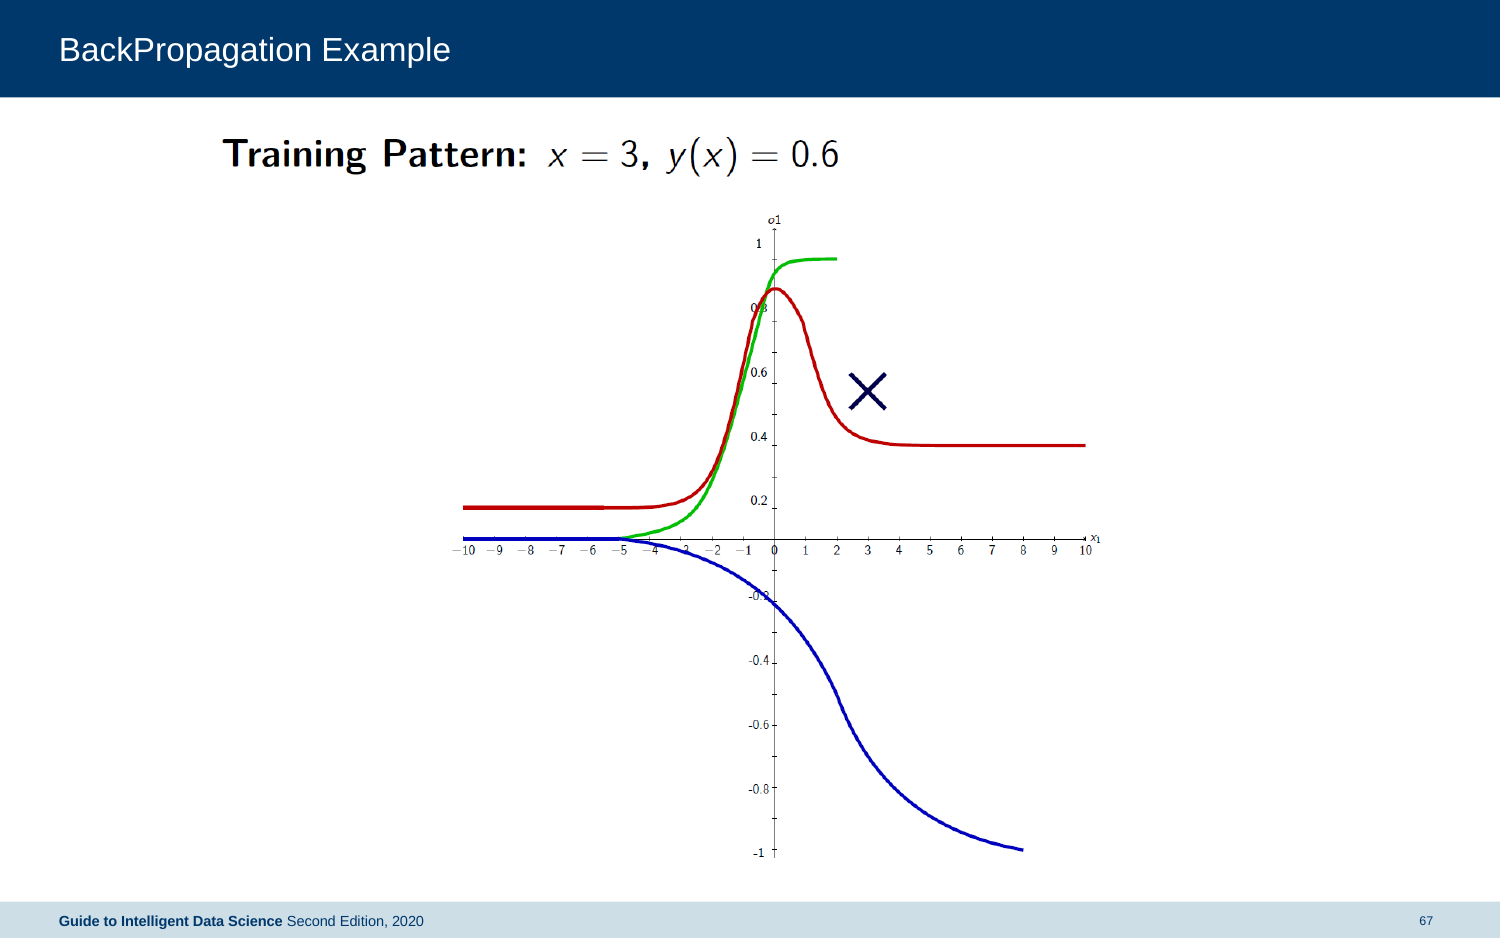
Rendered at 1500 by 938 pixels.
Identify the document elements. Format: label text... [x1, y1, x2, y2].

slide_number 67 [1411, 900, 1442, 938]
text_box Guide to Intelligent Data Science Second Edition, 2020 [58, 900, 717, 938]
title BackPropagation Example [58, 28, 1442, 69]
picture [202, 121, 1337, 866]
